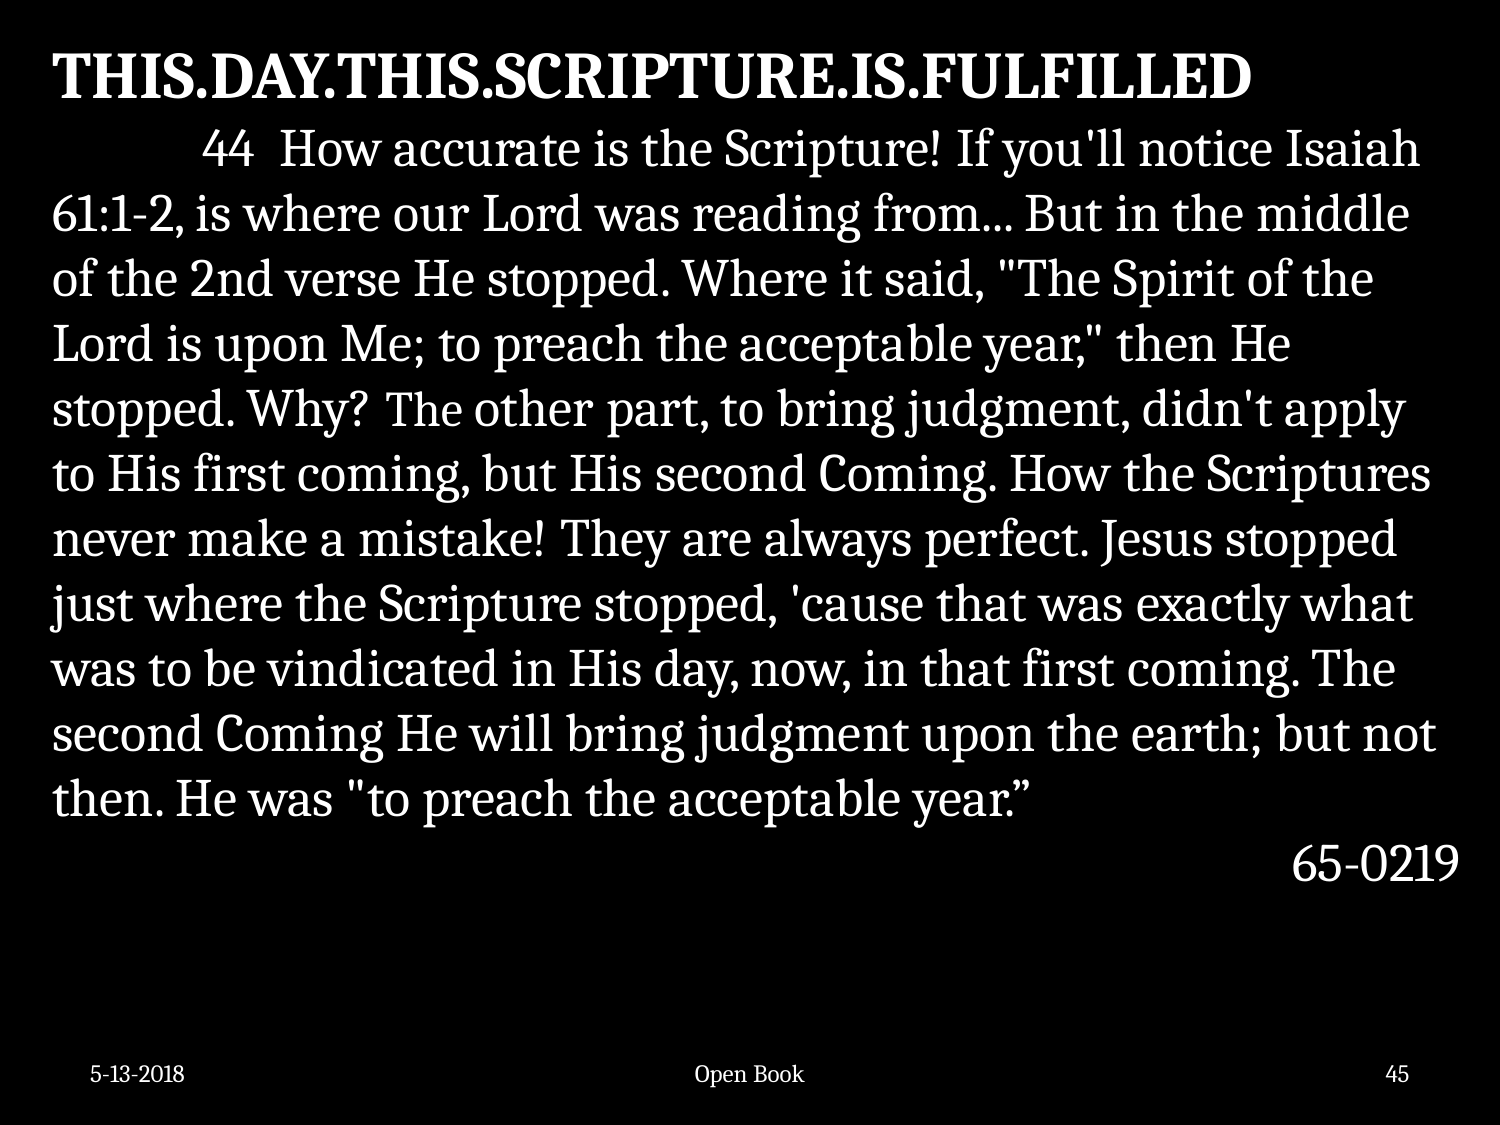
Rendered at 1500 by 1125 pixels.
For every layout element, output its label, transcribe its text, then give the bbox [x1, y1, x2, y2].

footer Open Book [512, 1042, 988, 1103]
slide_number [75, 1042, 425, 1103]
slide_number 45 [1074, 1042, 1425, 1103]
text_box THIS.DAY.THIS.SCRIPTURE.IS.FULFILLED 44 How accurate is the Scripture! If you'll notice Isaiah 61:1-2, is where our Lord was reading from... But in the middle of the 2nd verse He stopped. Where it said, "The Spirit of the Lord is upon Me; to preach the acceptable year," then He stopped. Why? The other part, to bring judgment, didn't apply to His first coming, but His second Coming. How the Scriptures never make a mistake! They are always perfect. Jesus stopped just where the Scripture stopped, 'cause that was exactly what was to be vindicated in His day, now, in that first coming. The second Coming He will bring judgment upon the earth; but not then. He was "to preach the acceptable year.” 65-0219 [37, 24, 1475, 900]
